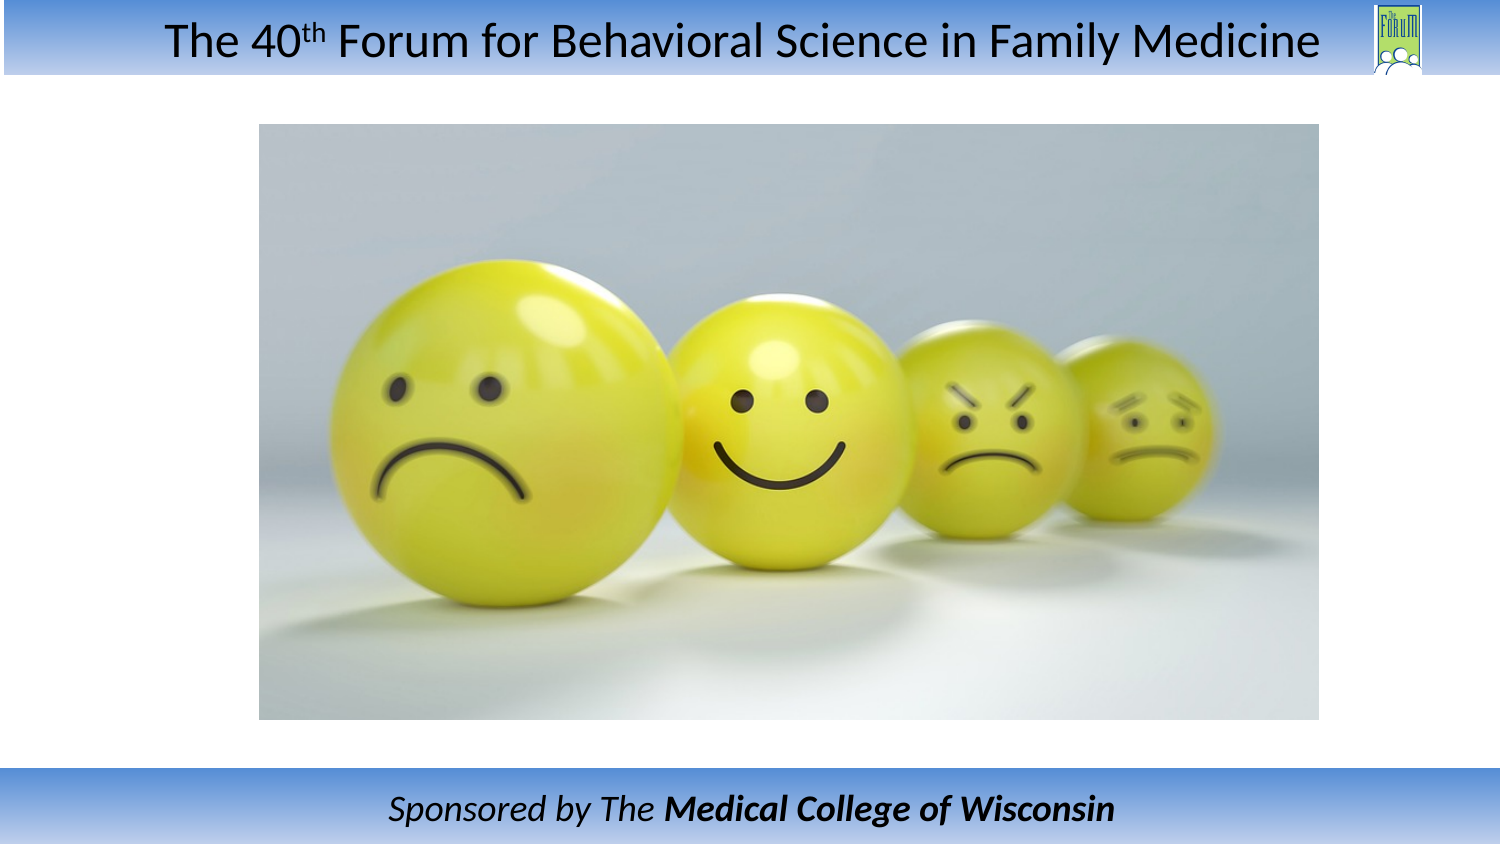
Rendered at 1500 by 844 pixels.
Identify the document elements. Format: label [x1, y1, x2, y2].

picture [258, 124, 1319, 720]
picture [1374, 5, 1422, 75]
